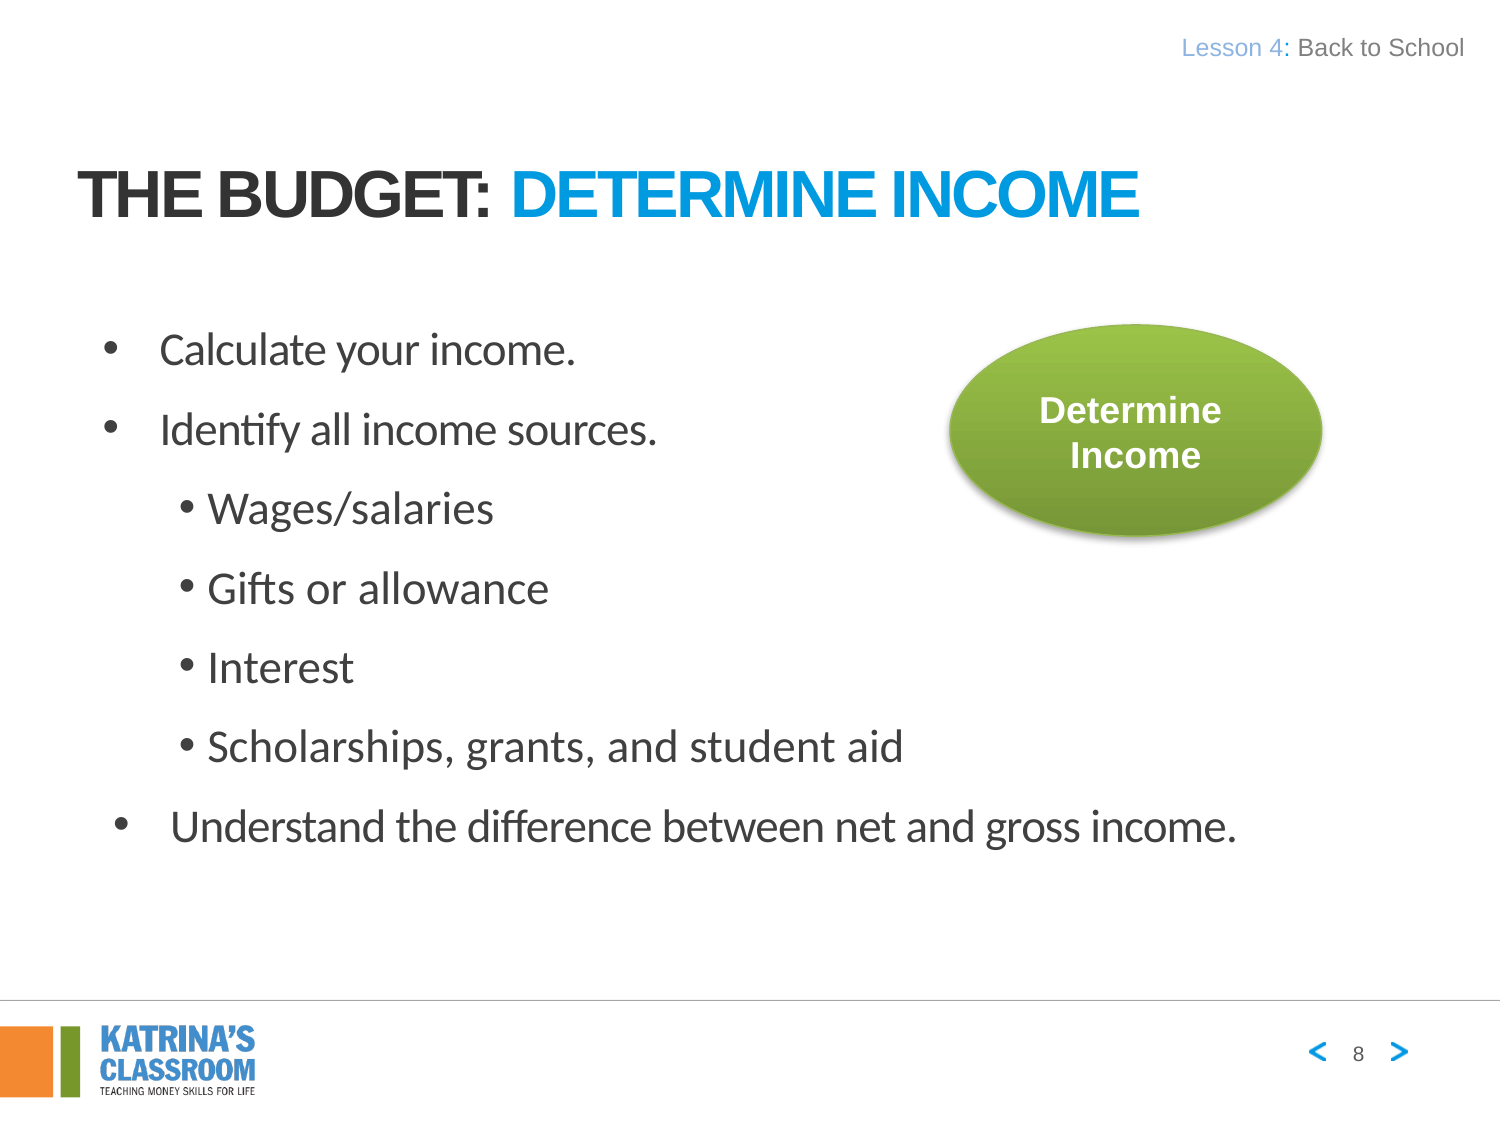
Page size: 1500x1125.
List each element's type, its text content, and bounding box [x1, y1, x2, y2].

list Calculate your income. Identify all income sources. Wages/salaries Gifts or allowance Interest Scholarships, grants, and student aid Understand the difference between net and gross income. [87, 299, 1438, 863]
picture [1395, 1053, 1409, 1062]
title The Budget: Determine Income [62, 99, 1500, 288]
picture [1308, 1042, 1321, 1050]
text_box Lesson 4: Back to School [600, 24, 1478, 73]
text_box 8 [1329, 1031, 1388, 1074]
picture [1308, 1053, 1322, 1062]
picture [0, 987, 1500, 1015]
text_box Determine Income [949, 324, 1323, 537]
picture [1316, 1046, 1326, 1057]
picture [1391, 1046, 1401, 1057]
picture [1396, 1042, 1409, 1050]
